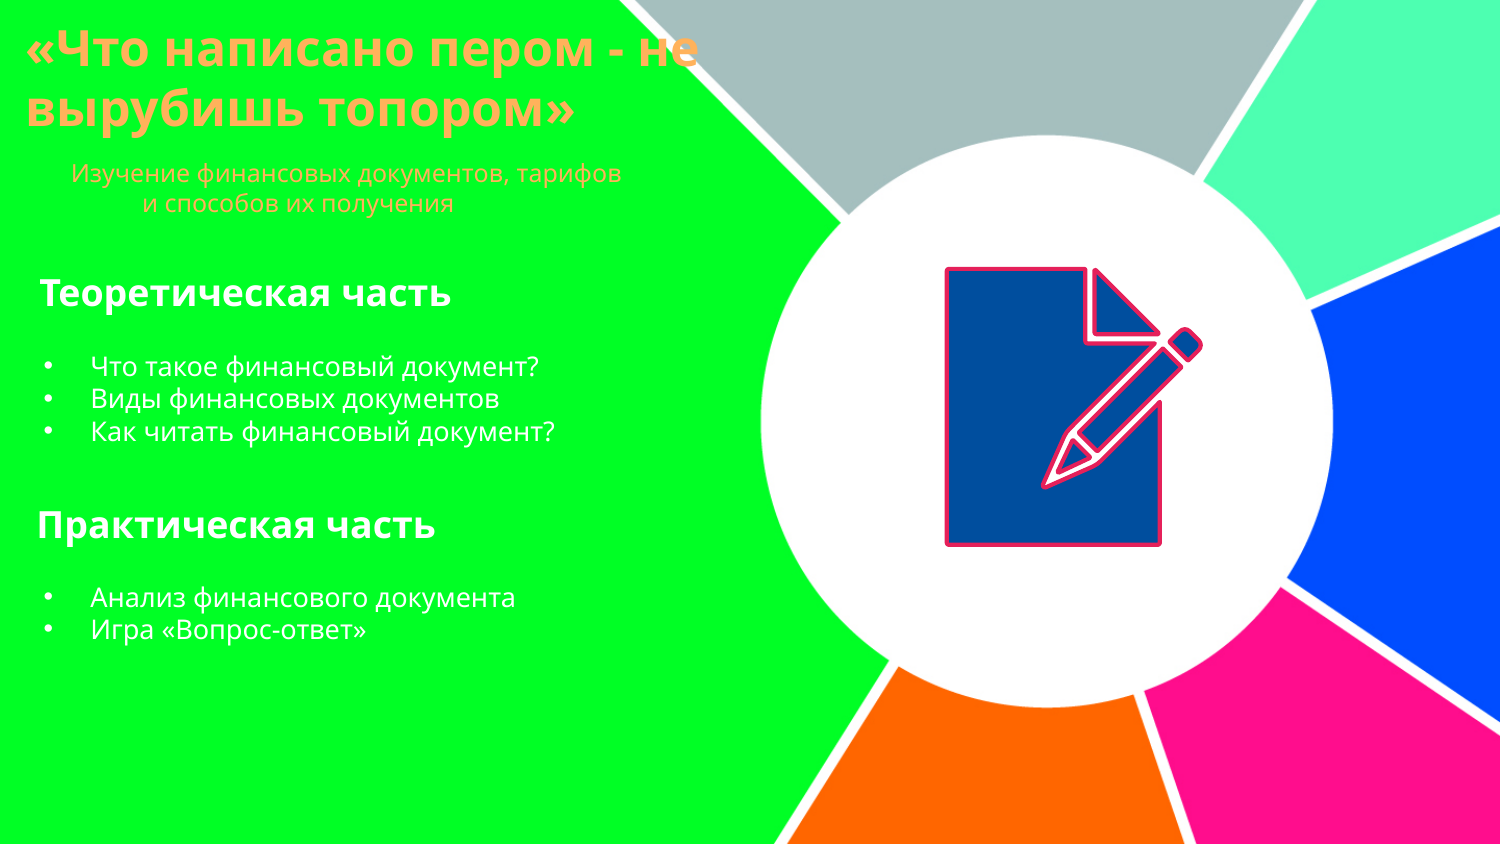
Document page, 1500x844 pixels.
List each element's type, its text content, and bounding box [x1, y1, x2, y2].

text_box [1169, 329, 1201, 361]
text_box Анализ финансового документа Игра «Вопрос-ответ» [35, 571, 695, 654]
text_box [946, 268, 1160, 545]
picture [0, 0, 1500, 844]
text_box Что такое финансовый документ? Виды финансовых документов Как читать финансовый документ? [35, 340, 695, 455]
text_box Теоретическая часть [0, 268, 504, 319]
list Изучение финансовых документов, тарифов и способов их получения [70, 156, 689, 236]
title «Что написано пером - не вырубишь топором» [24, 16, 706, 397]
text_box Практическая часть [0, 500, 494, 552]
text_box [1079, 348, 1182, 451]
